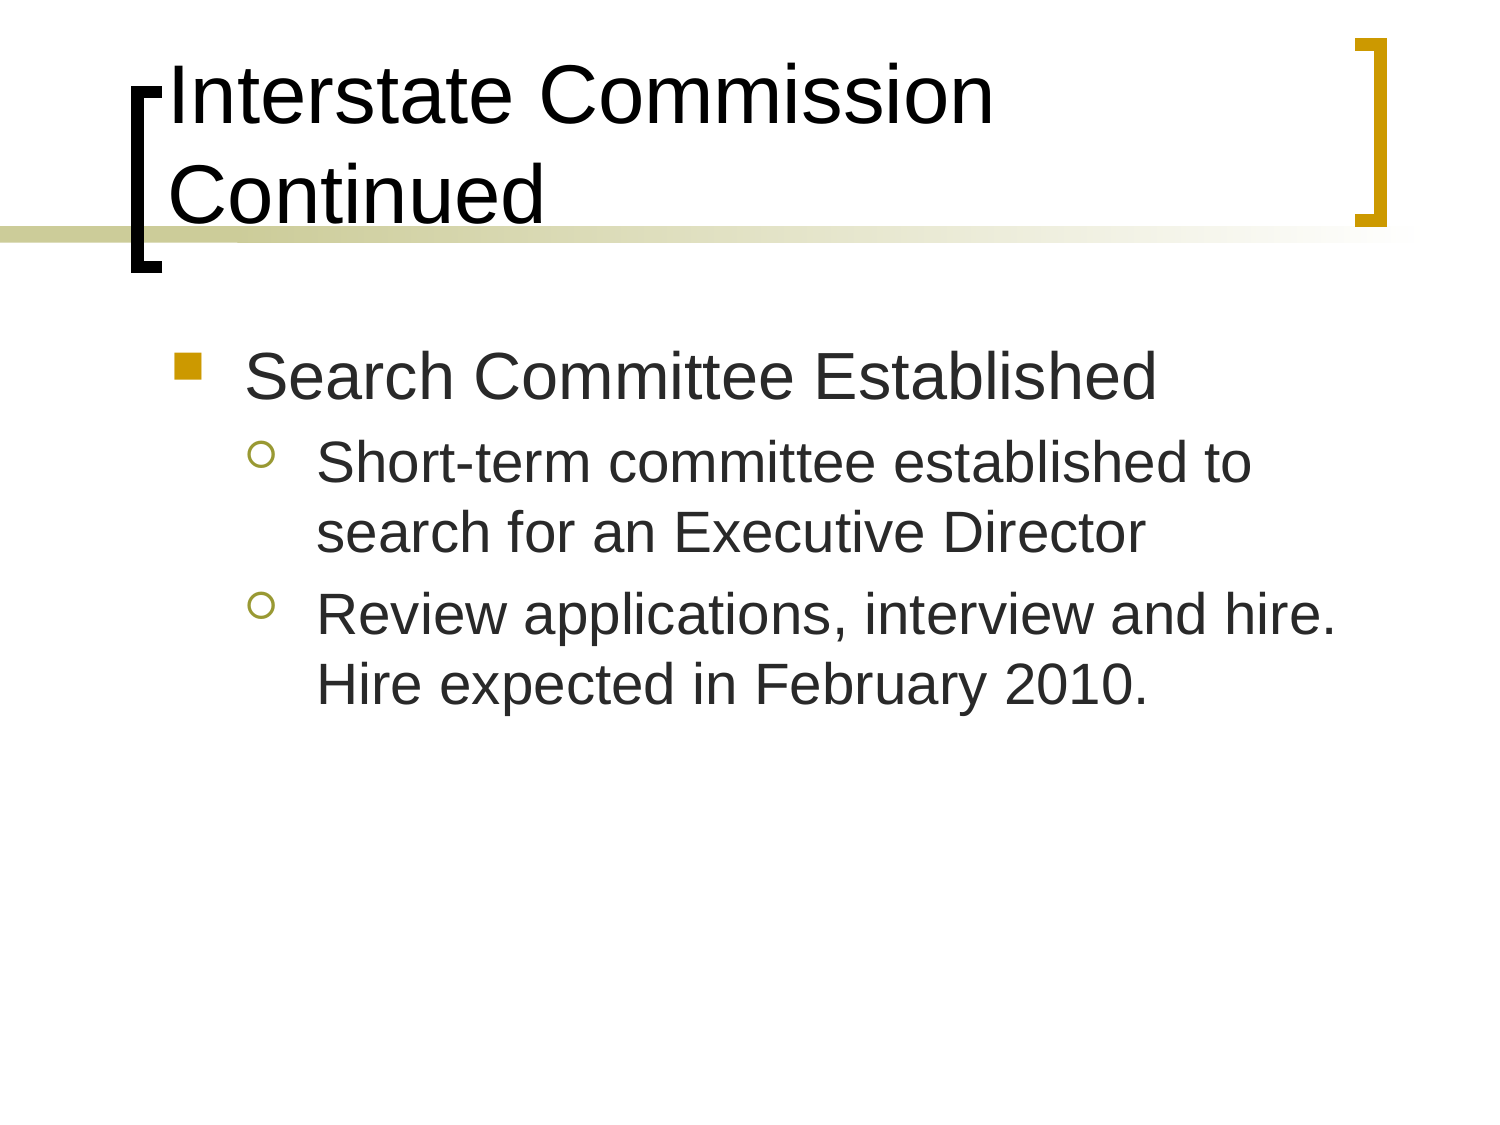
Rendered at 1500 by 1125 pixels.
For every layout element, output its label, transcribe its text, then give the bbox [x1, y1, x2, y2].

list Search Committee Established Short-term committee established to search for an Executive Director Review applications, interview and hire. Hire expected in February 2010. [155, 324, 1413, 1001]
title Interstate Commission Continued [152, 15, 1328, 248]
